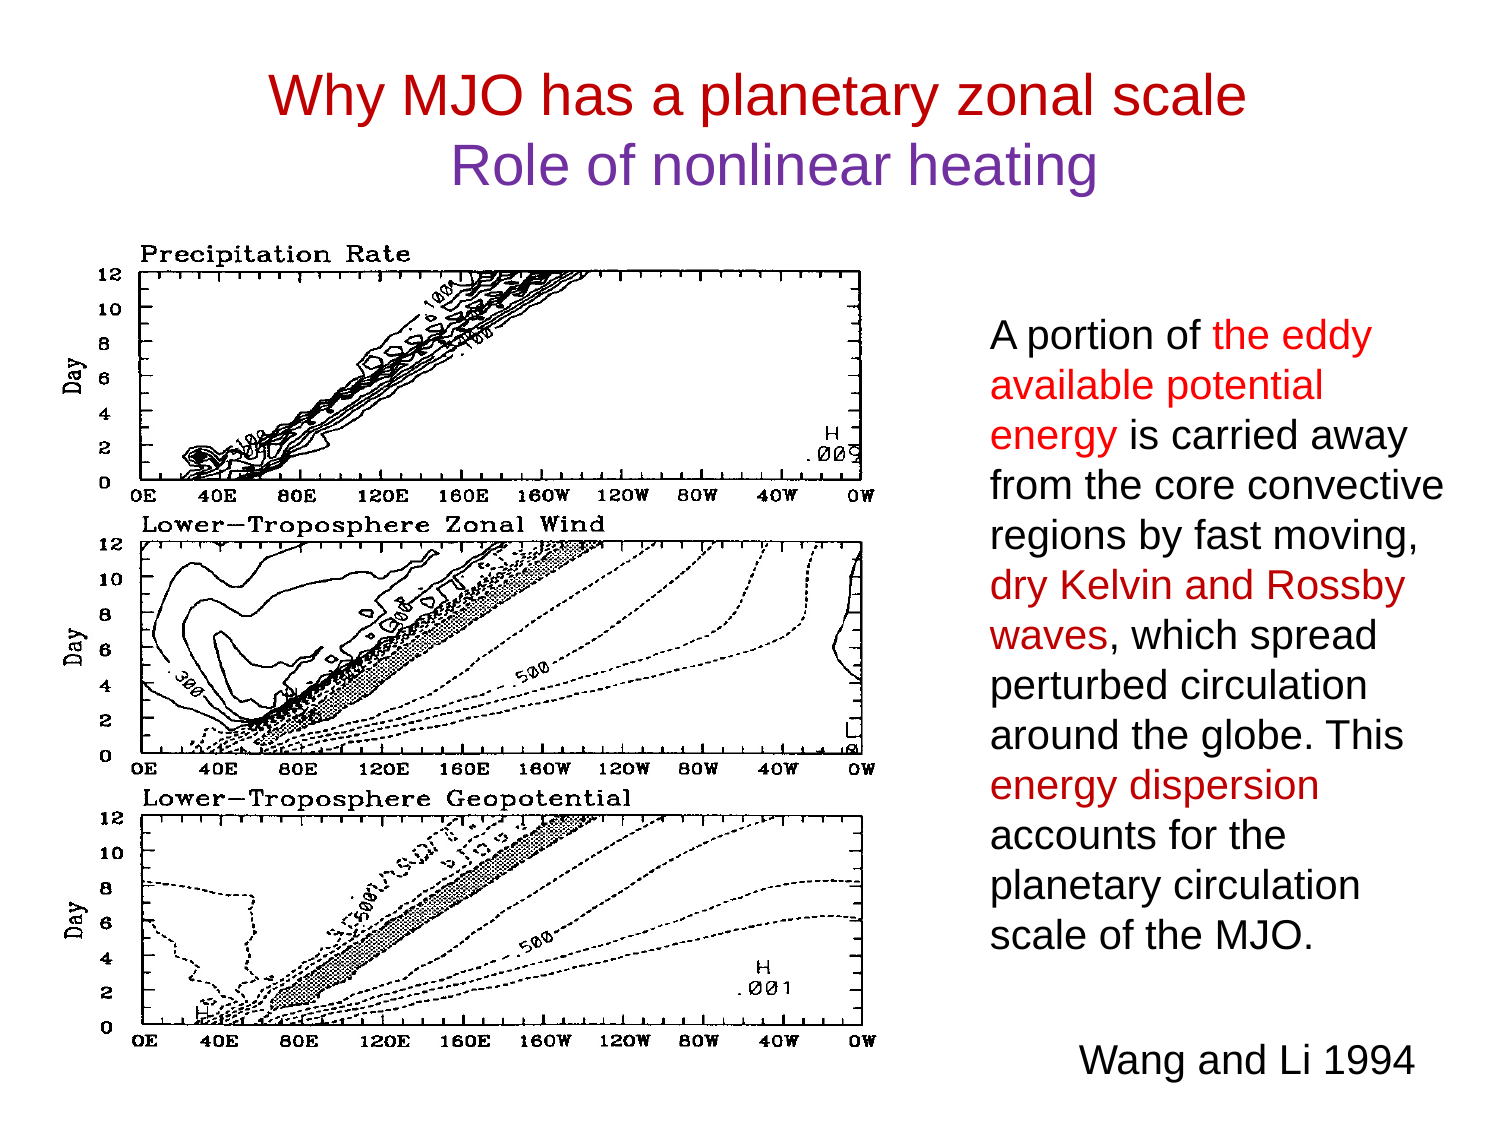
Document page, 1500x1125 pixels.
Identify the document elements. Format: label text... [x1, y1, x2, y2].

text_box Why MJO has a planetary zonal scale Role of nonlinear heating [87, 49, 1448, 205]
picture [37, 224, 901, 1063]
text_box Wang and Li 1994 [1063, 1025, 1431, 1090]
text_box A portion of the eddy available potential energy is carried away from the core convective regions by fast moving, dry Kelvin and Rossby waves, which spread perturbed circulation around the globe. This energy dispersion accounts for the planetary circulation scale of the MJO. [975, 299, 1463, 1000]
